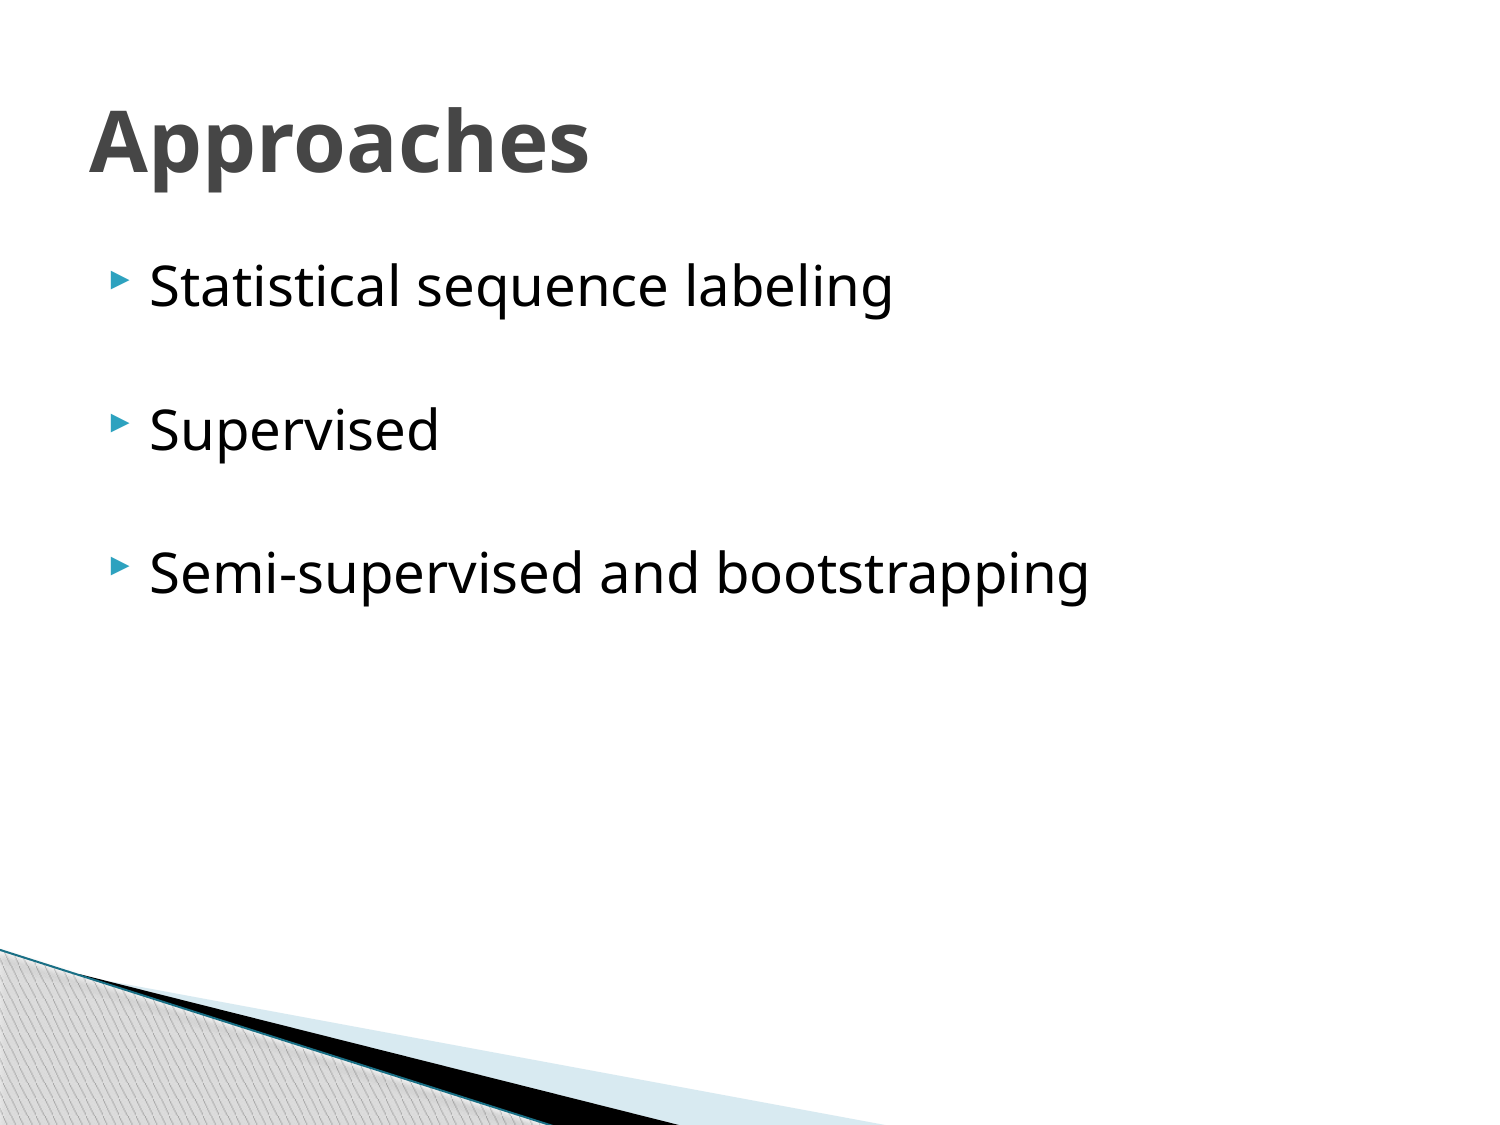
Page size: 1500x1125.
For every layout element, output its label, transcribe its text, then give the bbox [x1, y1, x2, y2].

title Approaches [75, 45, 1425, 233]
list Statistical sequence labeling Supervised Semi-supervised and bootstrapping [75, 243, 1425, 986]
